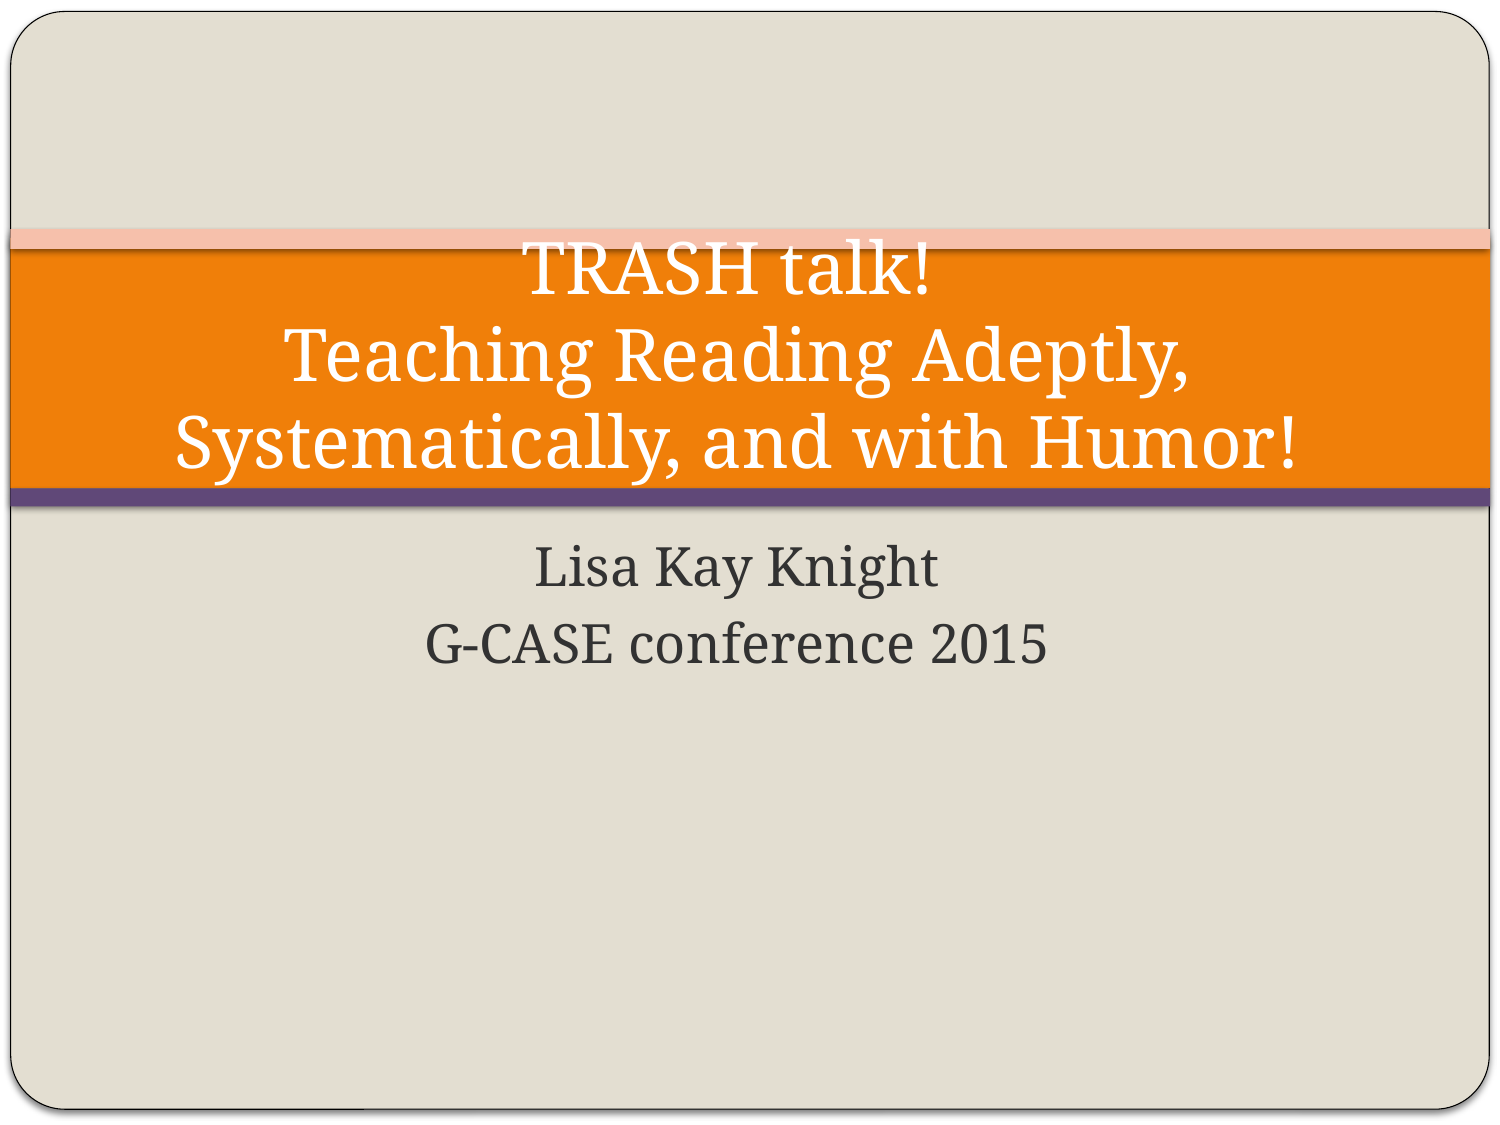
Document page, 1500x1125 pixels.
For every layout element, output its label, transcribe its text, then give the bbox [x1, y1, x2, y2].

subtitle Lisa Kay Knight G-CASE conference 2015 [212, 525, 1263, 788]
title TRASH talk! Teaching Reading Adeptly, Systematically, and with Humor! [99, 212, 1375, 500]
